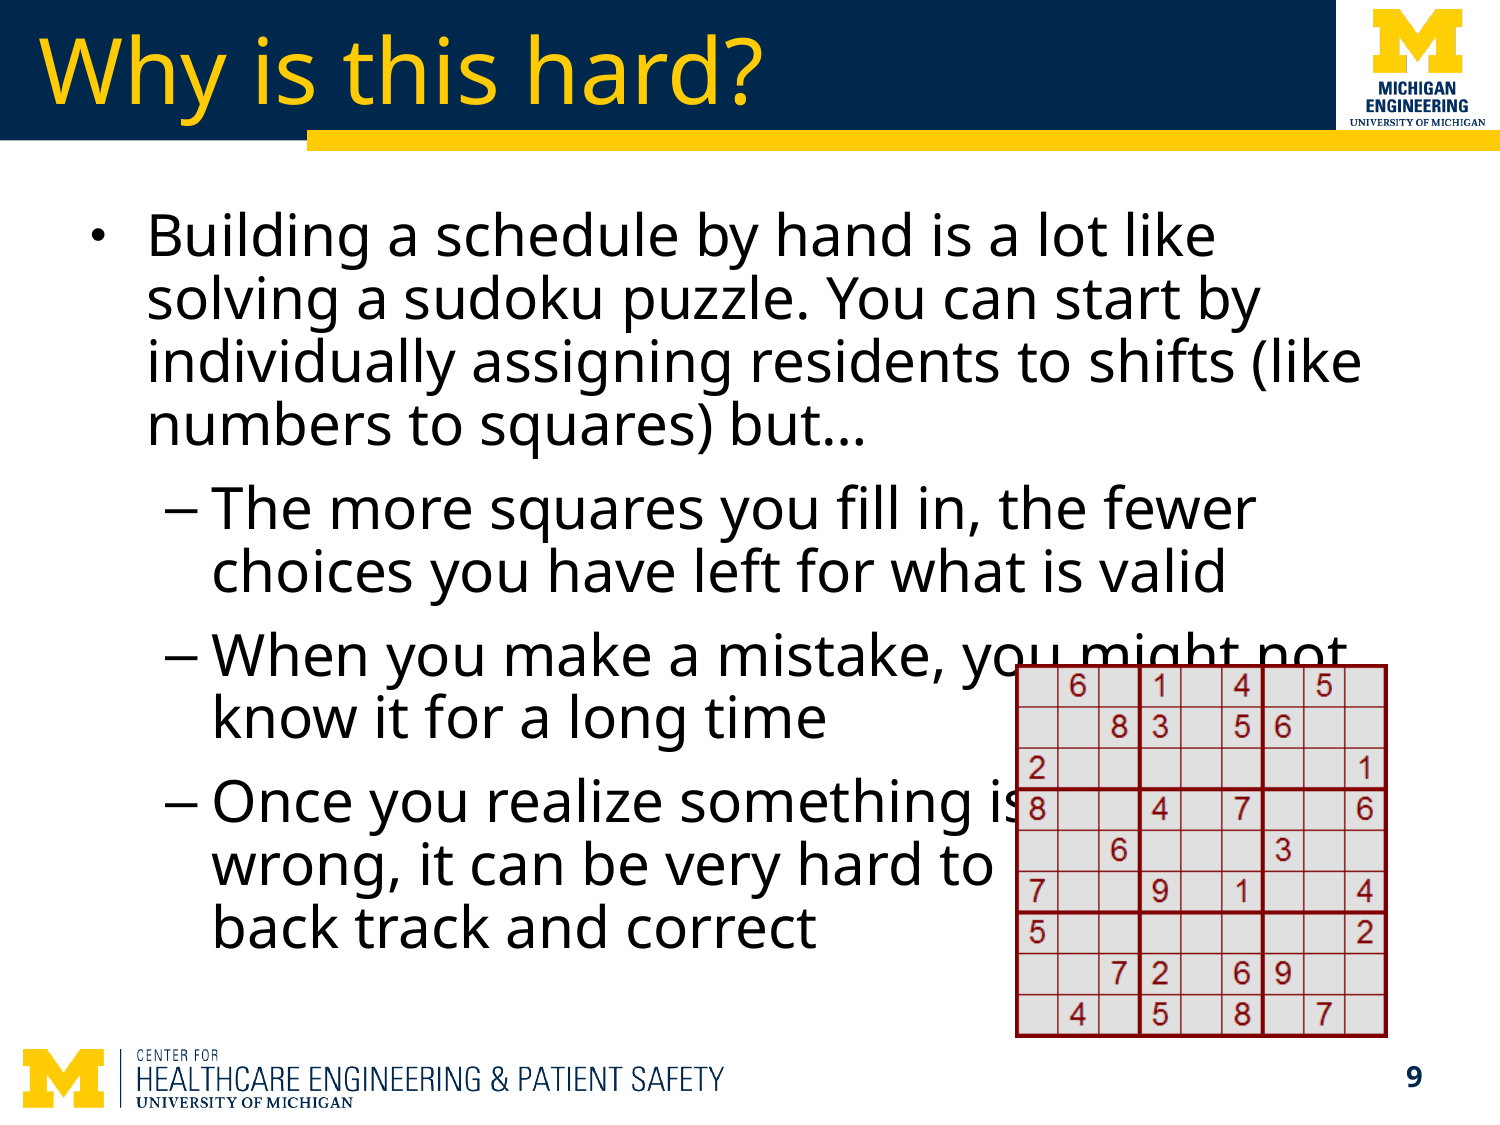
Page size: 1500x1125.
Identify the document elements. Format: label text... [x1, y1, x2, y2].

picture [1350, 9, 1485, 126]
slide_number 9 [1328, 1048, 1500, 1109]
list Building a schedule by hand is a lot like solving a sudoku puzzle. You can start by individually assigning residents to shifts (like numbers to squares) but… The more squares you fill in, the fewer choices you have left for what is valid When you make a mistake, you might not know it for a long time Once you realize something is wrong, it can be very hard to back track and correct [75, 198, 1425, 1005]
picture [23, 1049, 724, 1108]
picture [1014, 664, 1389, 1038]
title Why is this hard? [23, 7, 1329, 130]
